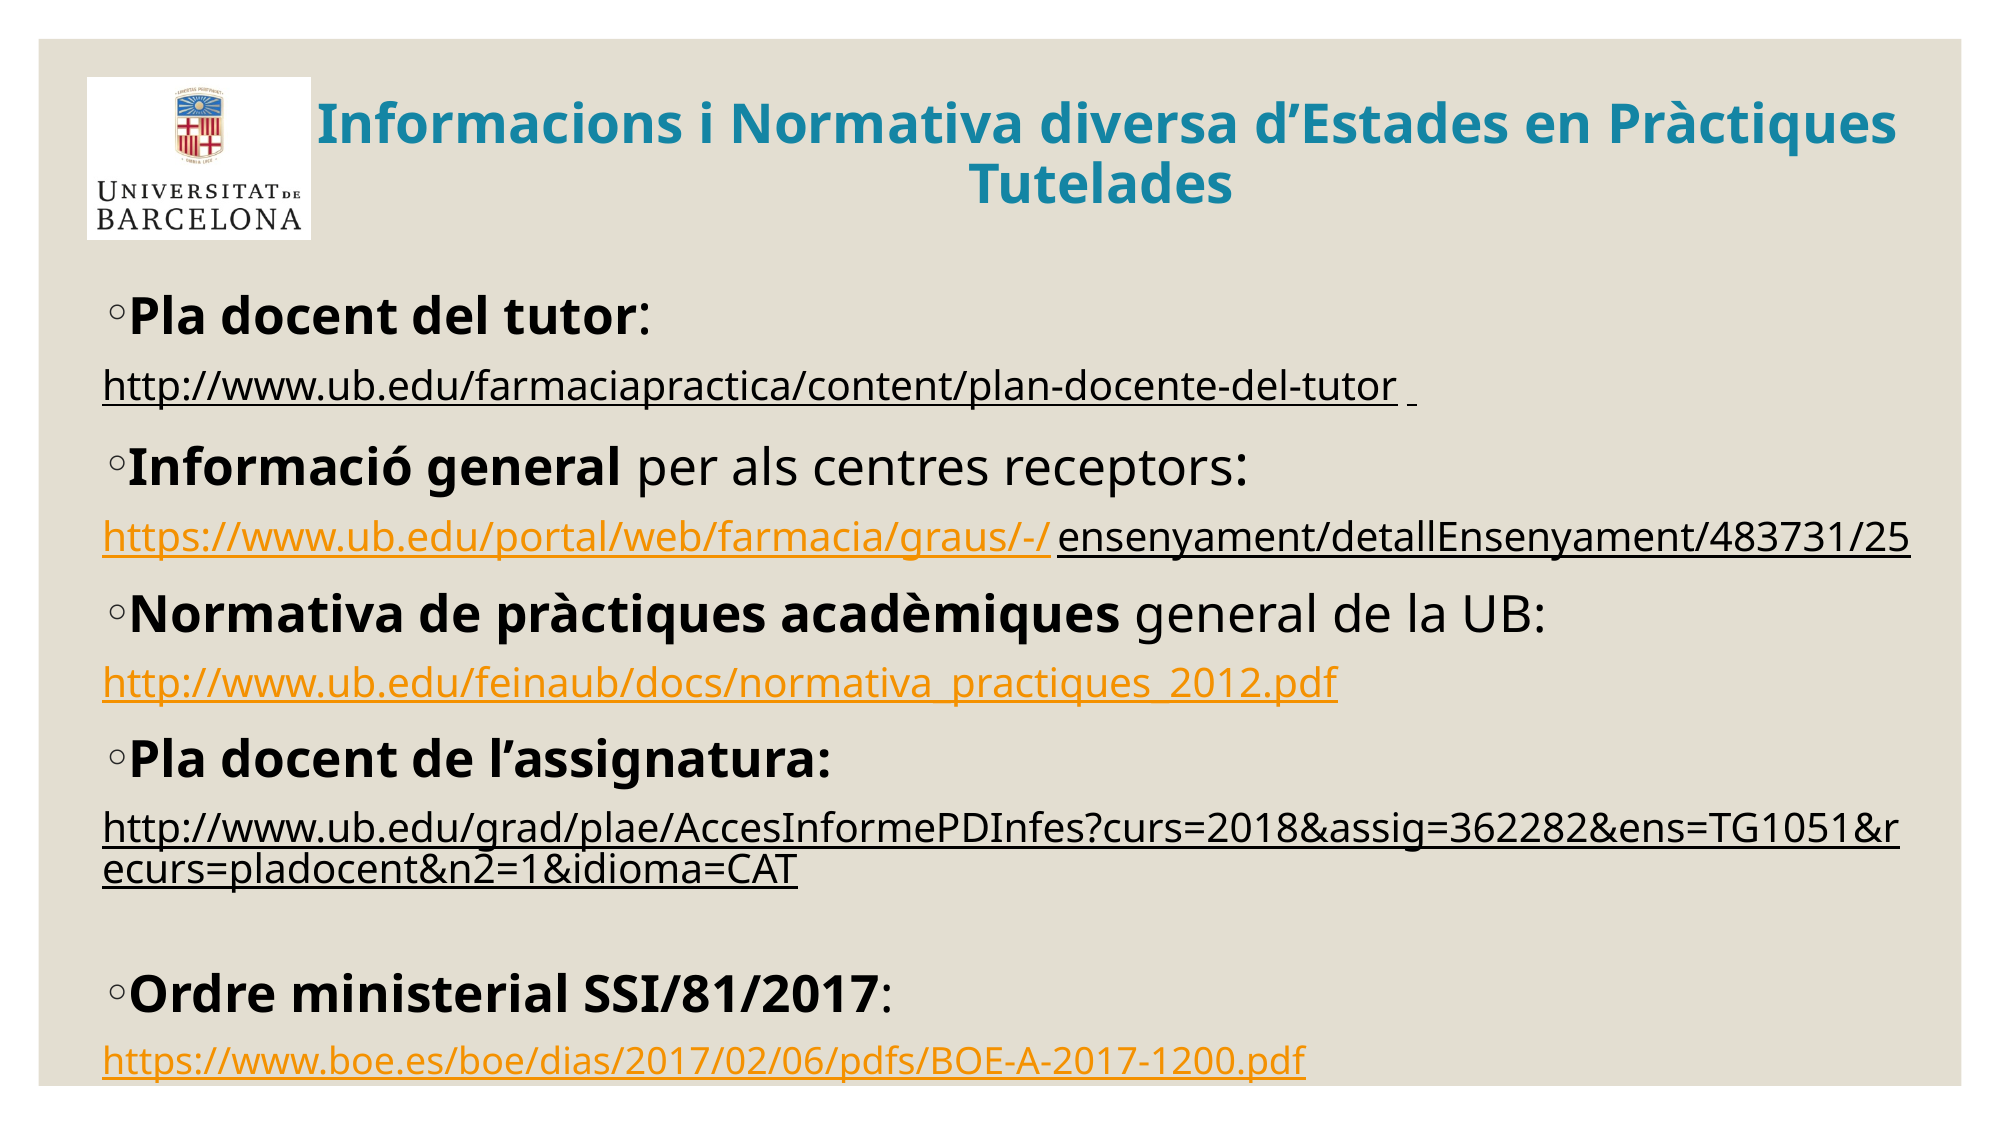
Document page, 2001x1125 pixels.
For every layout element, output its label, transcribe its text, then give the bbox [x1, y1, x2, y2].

title Informacions i Normativa diversa d’Estades en Pràctiques Tutelades [258, 27, 1959, 290]
picture [86, 77, 311, 241]
list Pla docent del tutor: http://www.ub.edu/farmaciapractica/content/plan-docente-del-tutor Informació general per als centres receptors: https://www.ub.edu/portal/web/farmacia/graus/-/ensenyament/detallEnsenyament/483731/25 Normativa de pràctiques acadèmiques general de la UB: http://www.ub.edu/feinaub/docs/normativa_practiques_2012.pdf Pla docent de l’assignatura: http://www.ub.edu/grad/plae/AccesInformePDInfes?curs=2018&assig=362282&ens=TG1051&recurs=pladocent&n2=1&idioma=CAT Ordre ministerial SSI/81/2017: https://www.boe.es/boe/dias/2017/02/06/pdfs/BOE-A-2017-1200.pdf [87, 270, 1934, 1071]
